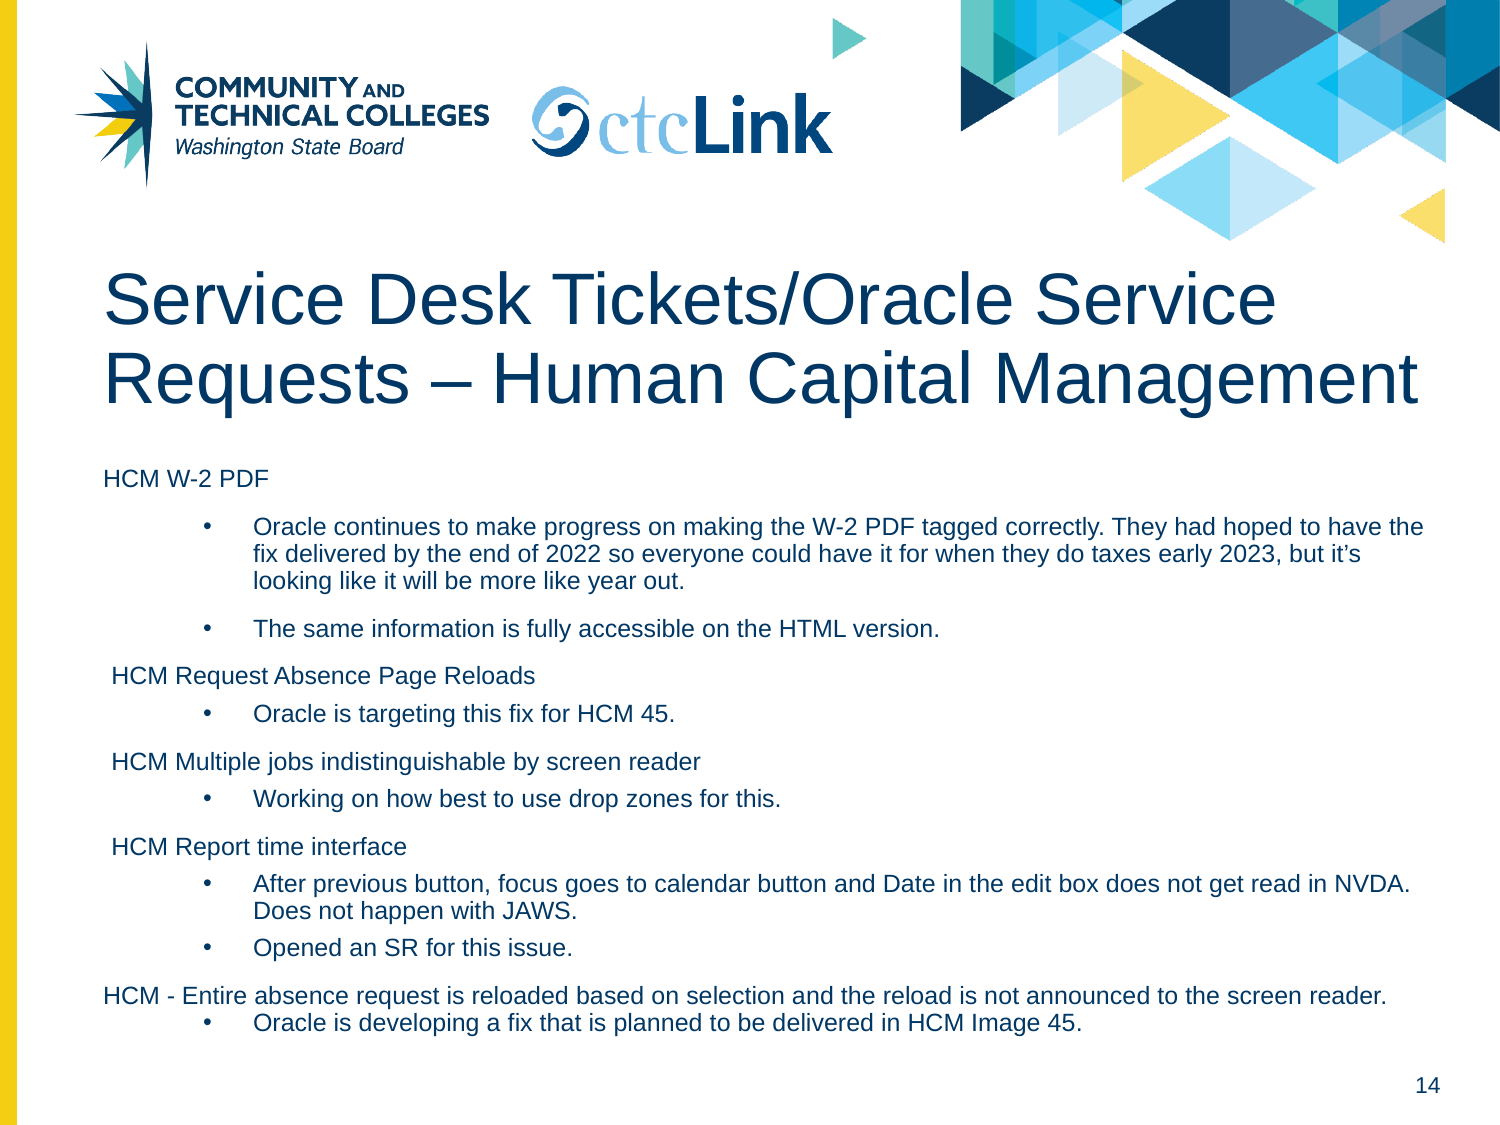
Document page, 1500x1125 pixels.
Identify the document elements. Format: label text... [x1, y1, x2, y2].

list HCM W-2 PDF Oracle continues to make progress on making the W-2 PDF tagged correctly. They had hoped to have the fix delivered by the end of 2022 so everyone could have it for when they do taxes early 2023, but it’s looking like it will be more like year out. The same information is fully accessible on the HTML version. HCM Request Absence Page Reloads Oracle is targeting this fix for HCM 45. HCM Multiple jobs indistinguishable by screen reader Working on how best to use drop zones for this. HCM Report time interface After previous button, focus goes to calendar button and Date in the edit box does not get read in NVDA. Does not happen with JAWS. Opened an SR for this issue. HCM - Entire absence request is reloaded based on selection and the reload is not announced to the screen reader. Oracle is developing a fix that is planned to be delivered in HCM Image 45. [88, 458, 1456, 1075]
slide_number 14 [1378, 1063, 1456, 1103]
title Service Desk Tickets/Oracle Service Requests – Human Capital Management [88, 254, 1456, 385]
picture [17, 0, 1500, 243]
